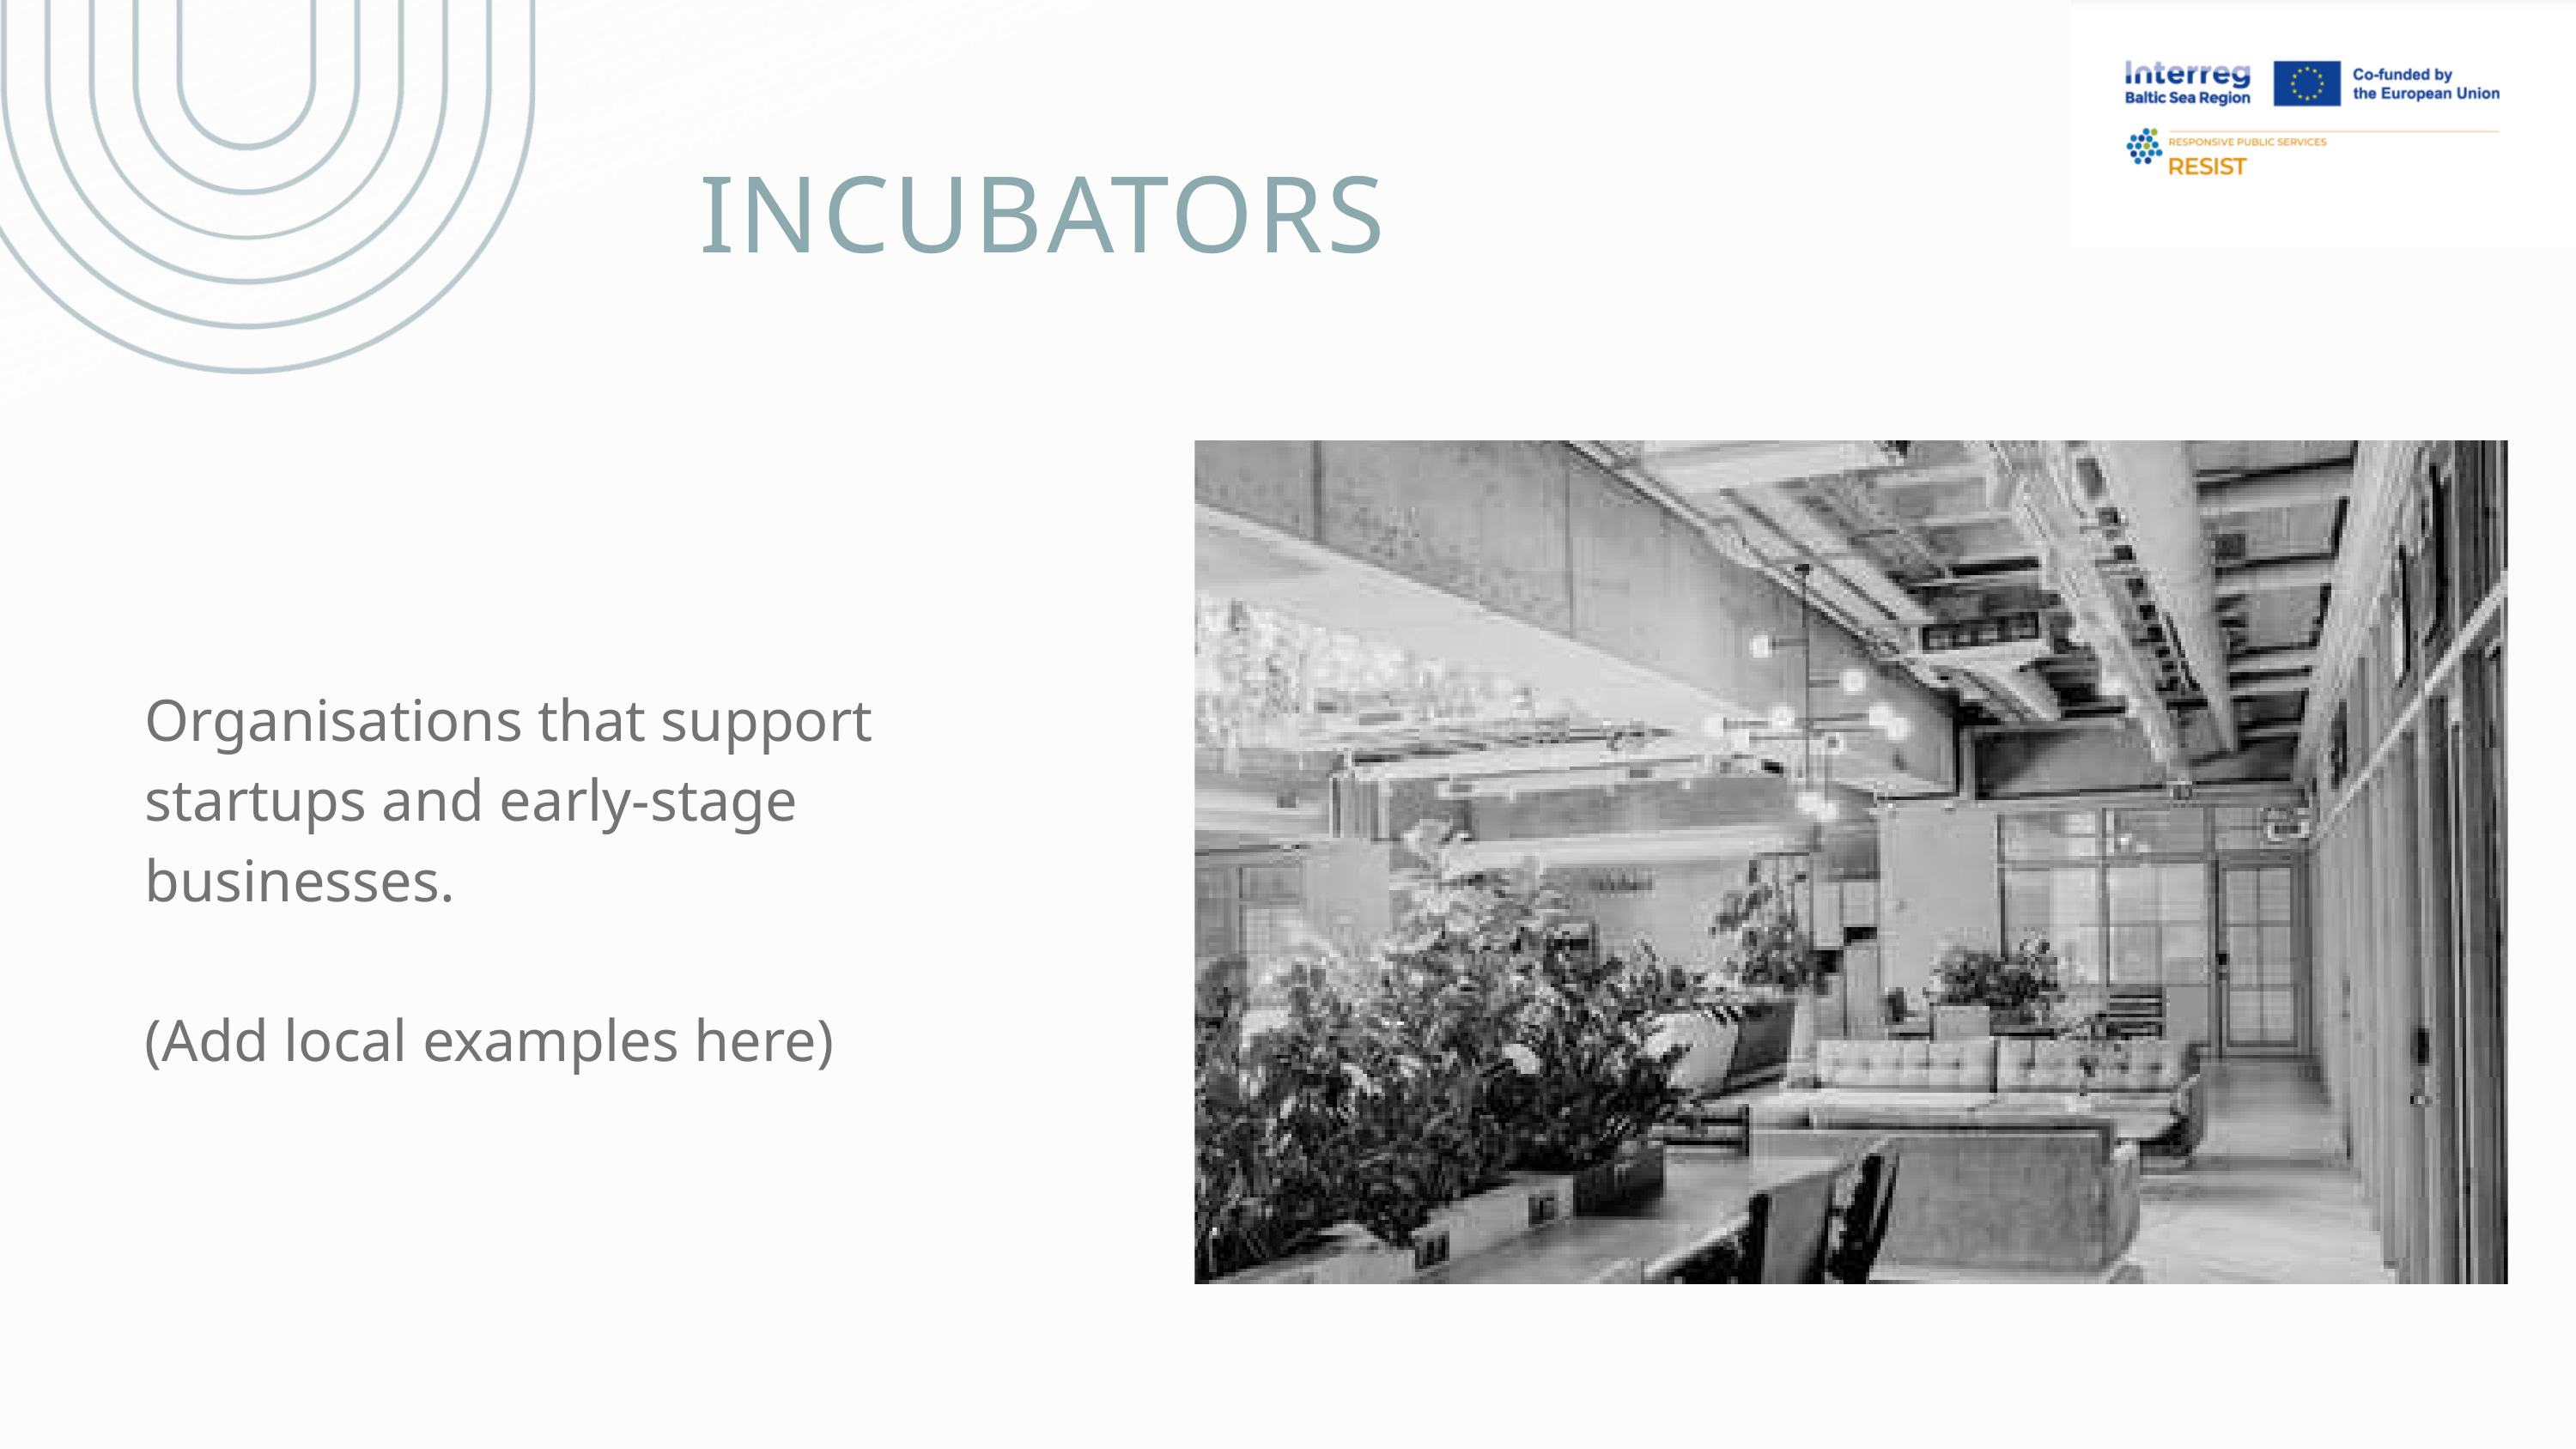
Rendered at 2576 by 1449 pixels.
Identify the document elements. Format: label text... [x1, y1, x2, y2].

text_box [1194, 440, 2508, 1284]
text_box INCUBATORS [699, 169, 1502, 275]
text_box [2070, 0, 2576, 247]
text_box Organisations that support startups and early-stage businesses. (Add local examples here) [144, 672, 926, 1074]
text_box [0, 0, 2576, 1449]
text_box [0, 0, 536, 374]
